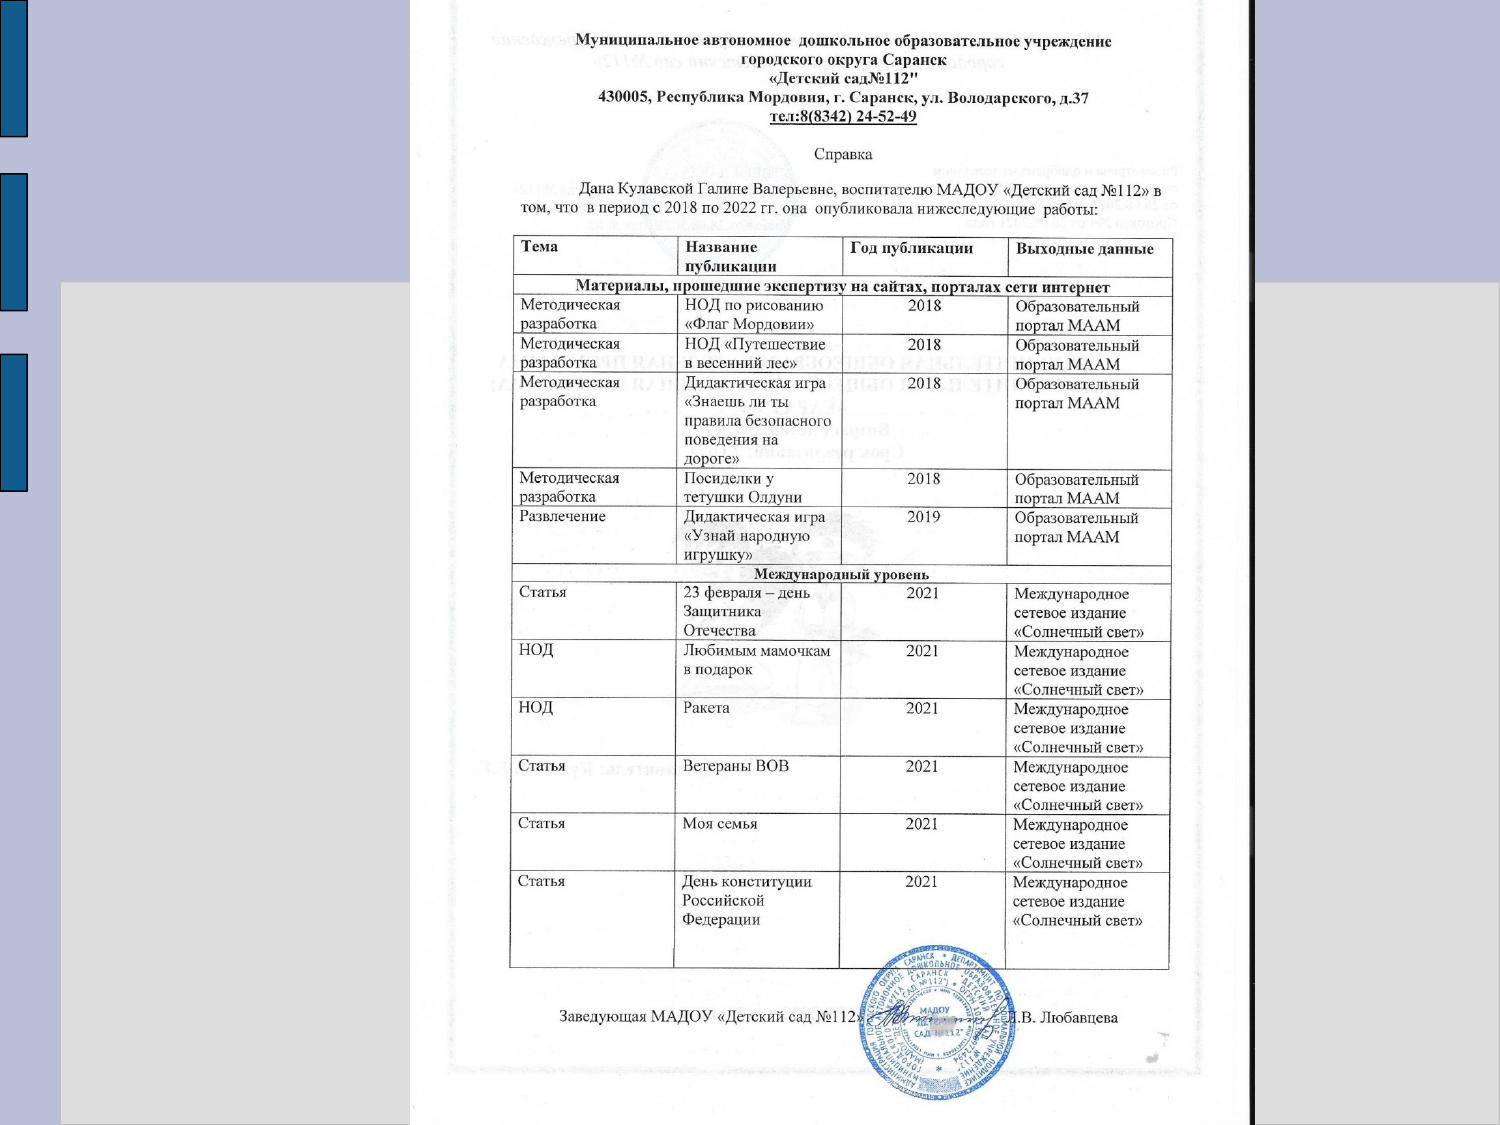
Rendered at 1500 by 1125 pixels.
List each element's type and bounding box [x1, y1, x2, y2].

picture [410, 0, 1255, 1125]
